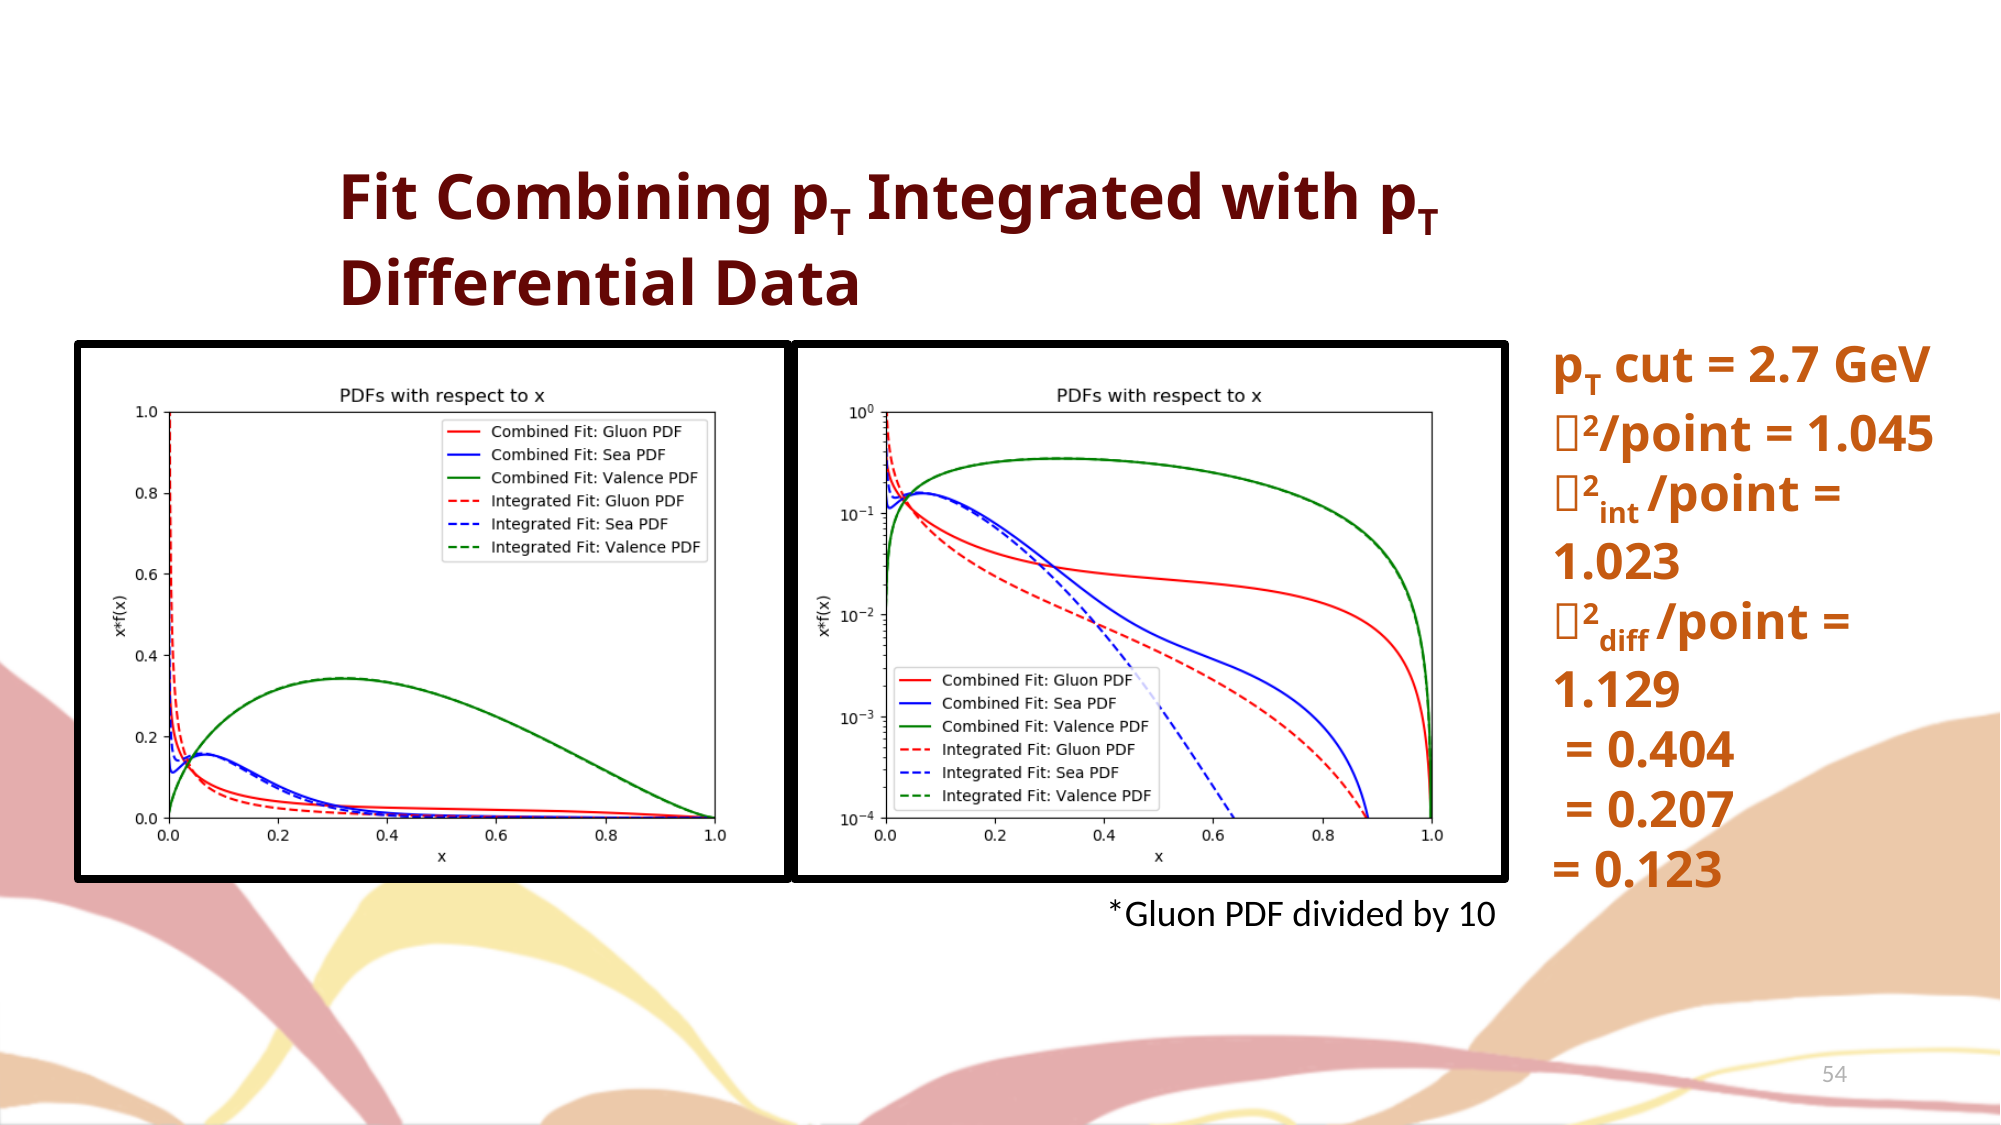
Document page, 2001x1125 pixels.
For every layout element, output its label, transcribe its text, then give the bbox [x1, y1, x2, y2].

text_box Fit Combining pT Integrated with pT Differential Data [1364, 149, 1700, 325]
text_box *Gluon PDF divided by 10 [1364, 881, 1523, 941]
text_box Fit Combining pT Integrated with pT Differential Data [323, 149, 659, 325]
slide_number 54 [1412, 1042, 1863, 1103]
picture [81, 0, 1502, 1125]
